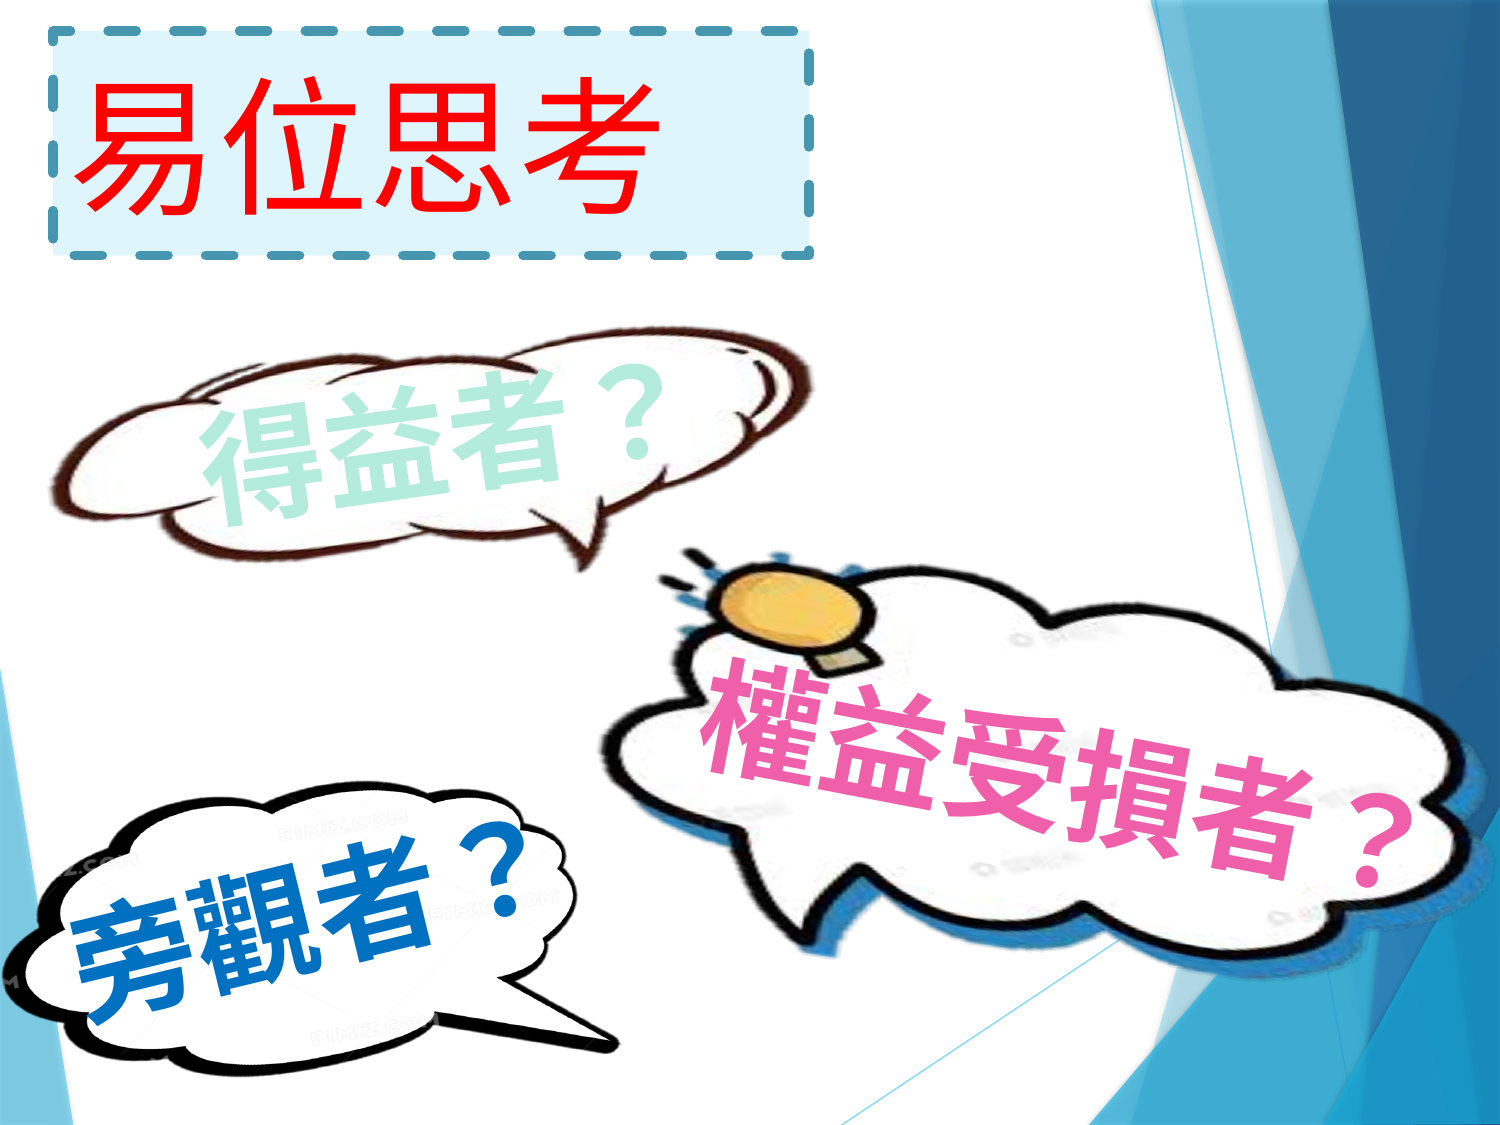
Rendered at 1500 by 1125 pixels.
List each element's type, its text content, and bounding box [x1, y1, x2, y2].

title 易位思考 [52, 29, 811, 235]
picture [0, 168, 1500, 1125]
